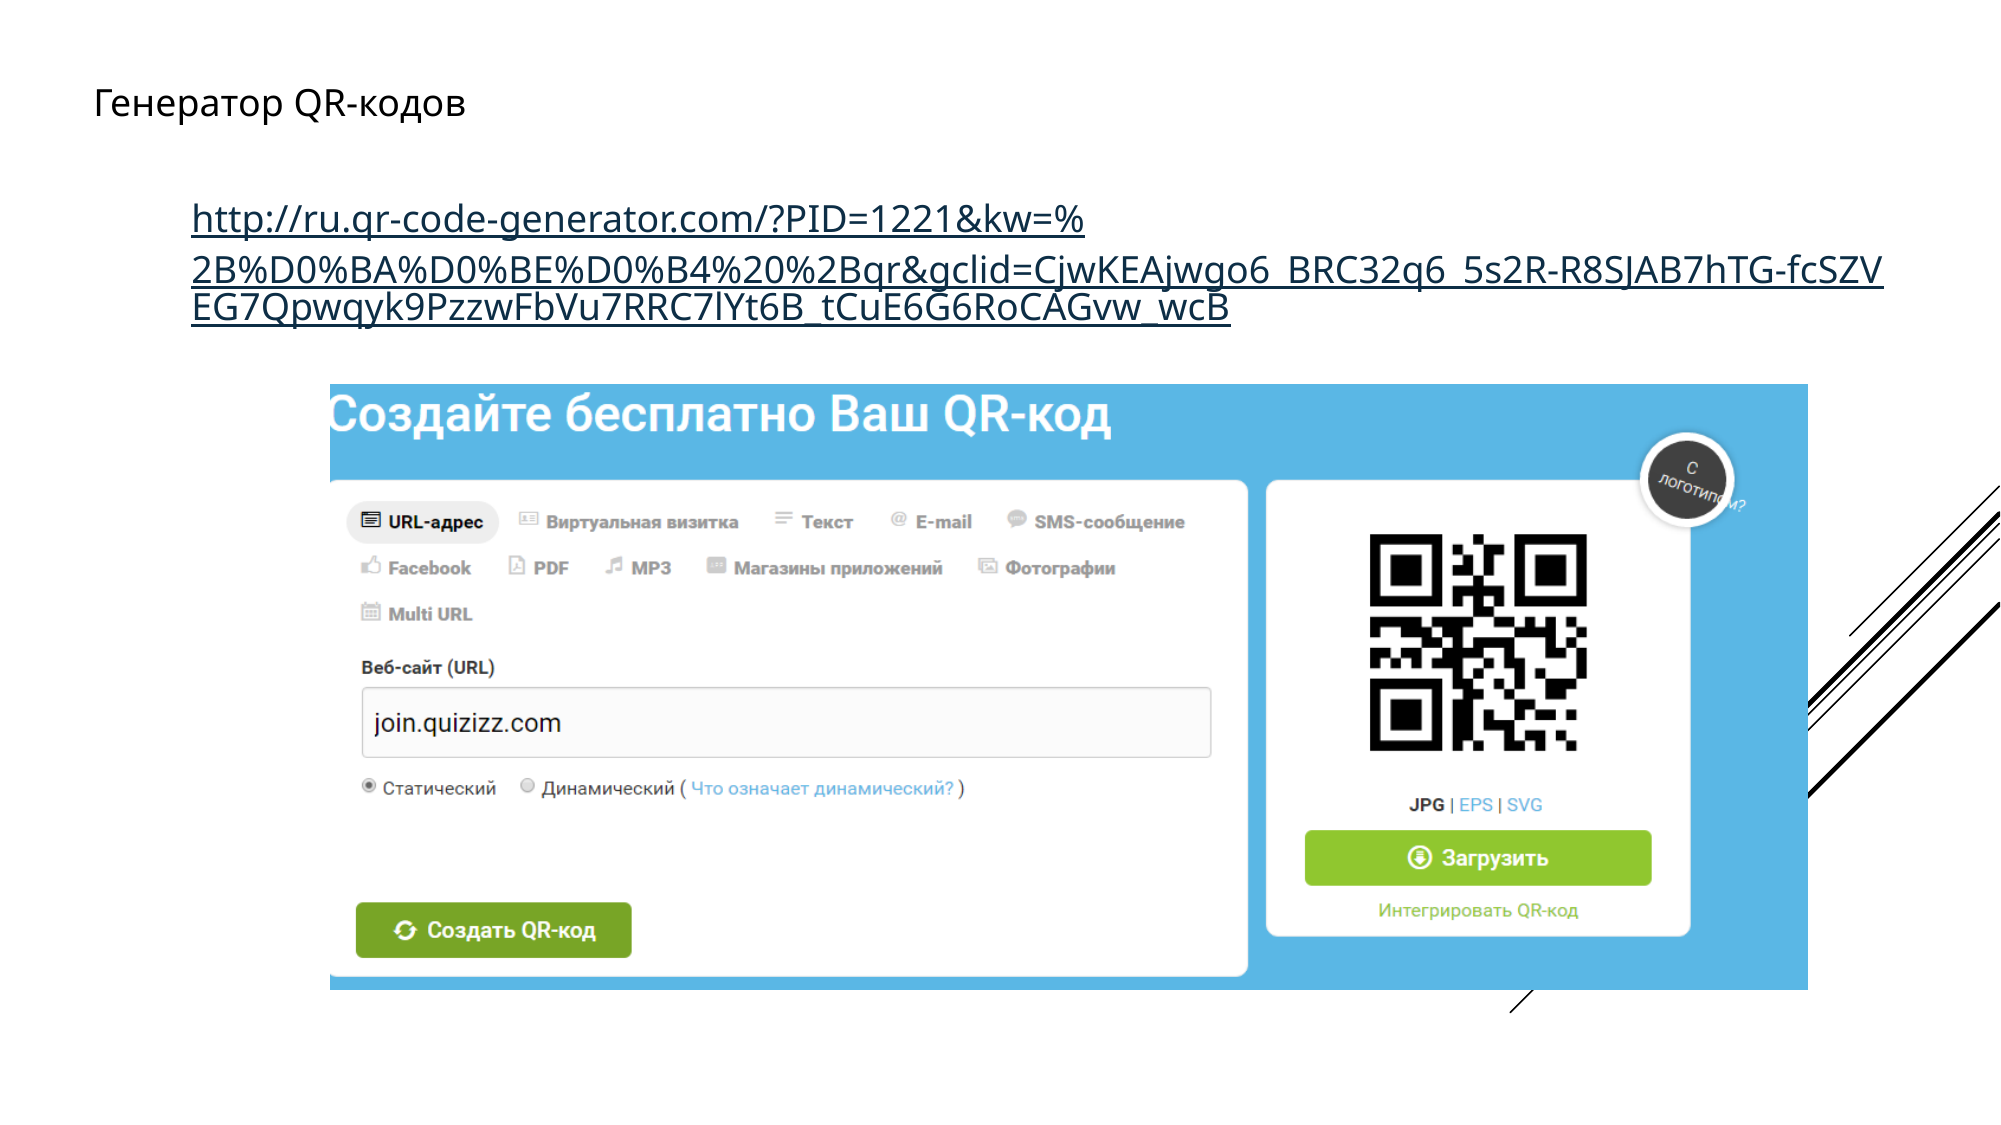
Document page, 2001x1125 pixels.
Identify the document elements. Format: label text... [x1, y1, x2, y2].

picture [330, 384, 1808, 990]
text_box Генератор QR-кодов [78, 71, 984, 132]
text_box http://ru.qr-code-generator.com/?PID=1221&kw=%2B%D0%BA%D0%BE%D0%B4%20%2Bqr&gclid=CjwKEAjwgo6_BRC32q6_5s2R-R8SJAB7hTG-fcSZVEG7Qpwqyk9PzzwFbVu7RRC7lYt6B_tCuE6G6RoCAGvw_wcB [176, 187, 1915, 350]
